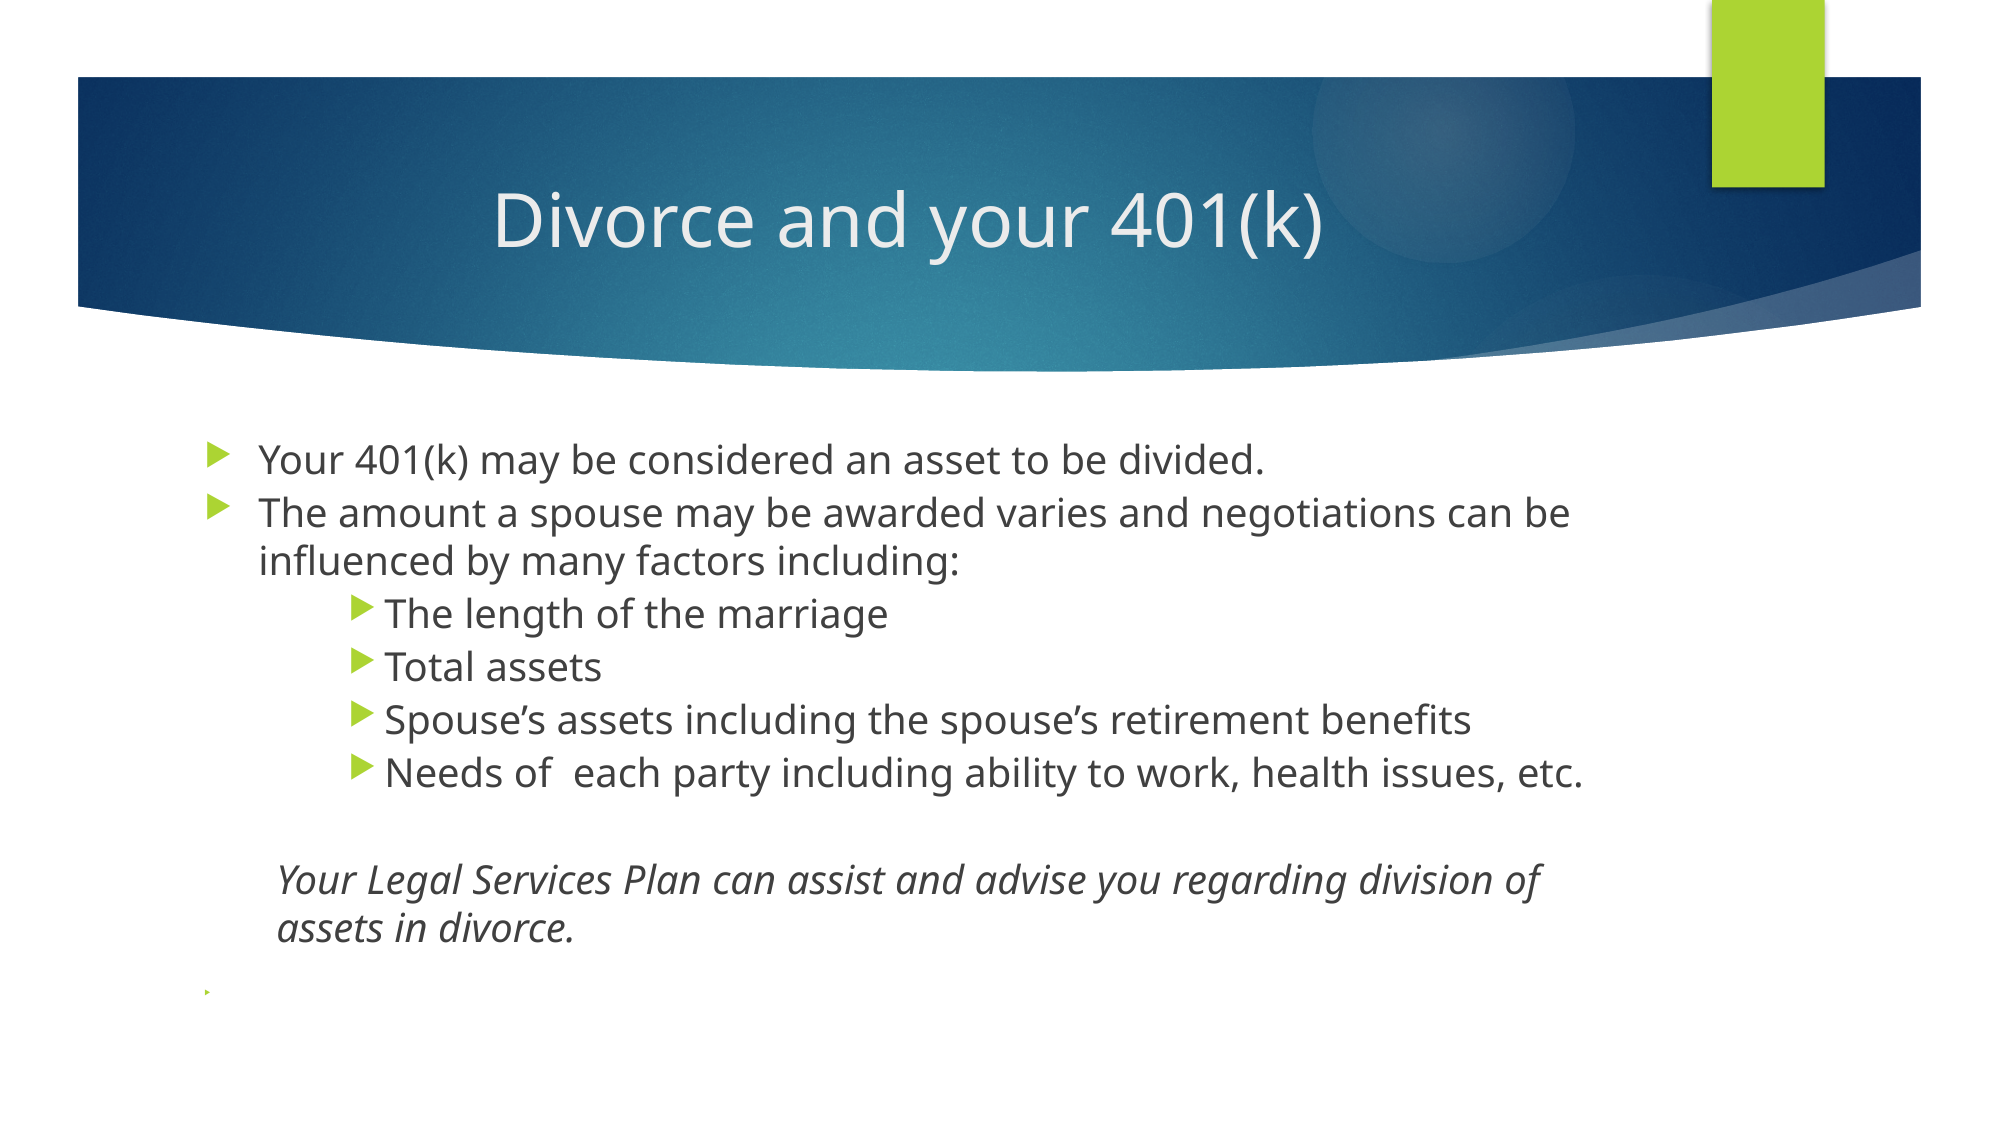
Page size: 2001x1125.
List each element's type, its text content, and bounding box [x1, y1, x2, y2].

title Divorce and your 401(k) [189, 159, 1627, 276]
list Your 401(k) may be considered an asset to be divided. The amount a spouse may be awarded varies and negotiations can be influenced by many factors including: The length of the marriage Total assets Spouse’s assets including the spouse’s retirement benefits Needs of each party including ability to work, health issues, etc. Your Legal Services Plan can assist and advise you regarding division of assets in divorce. [189, 427, 1627, 1054]
